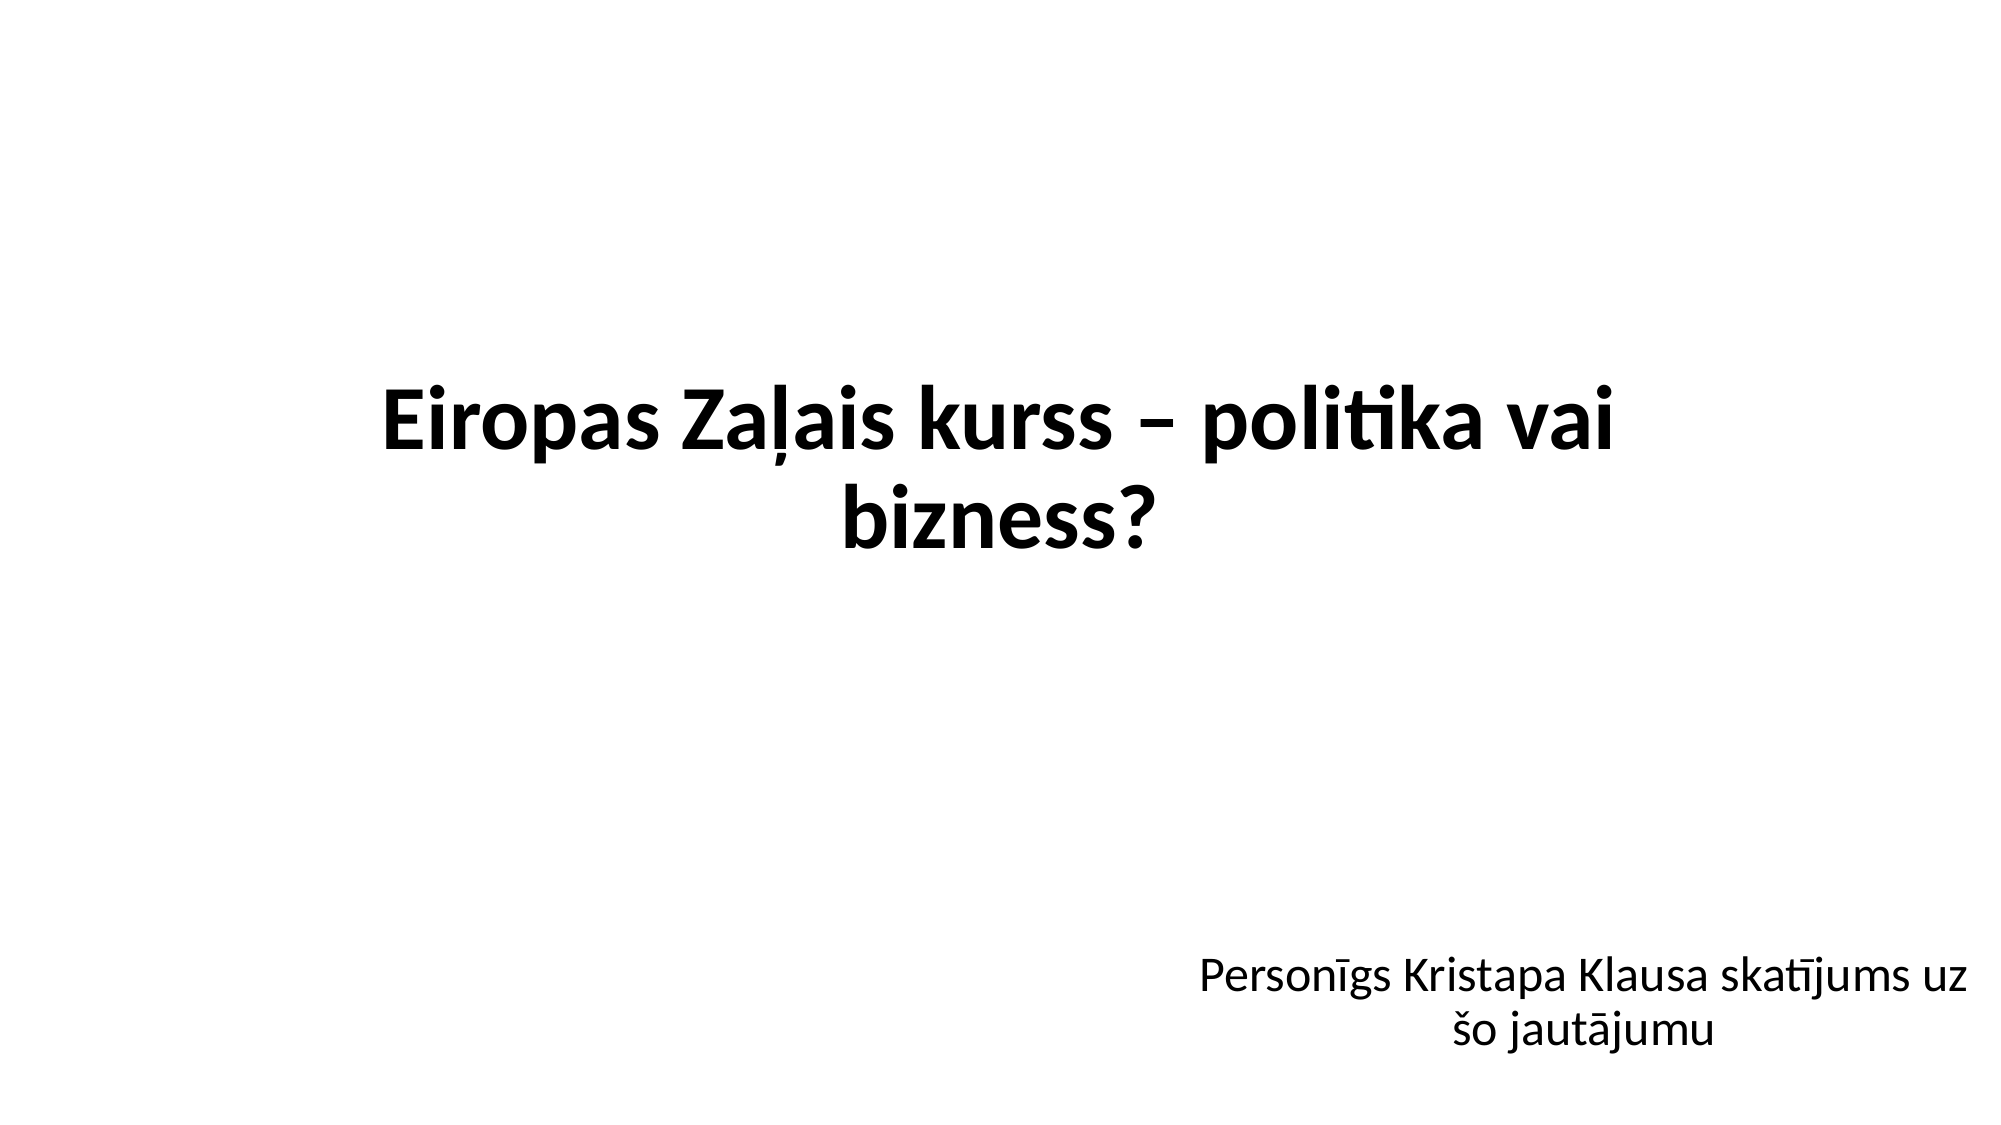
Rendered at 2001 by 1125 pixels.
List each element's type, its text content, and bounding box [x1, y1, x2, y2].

title Eiropas Zaļais kurss – politika vai bizness? [249, 184, 1750, 576]
subtitle Personīgs Kristapa Klausa skatījums uz šo jautājumu [1156, 940, 2000, 1125]
